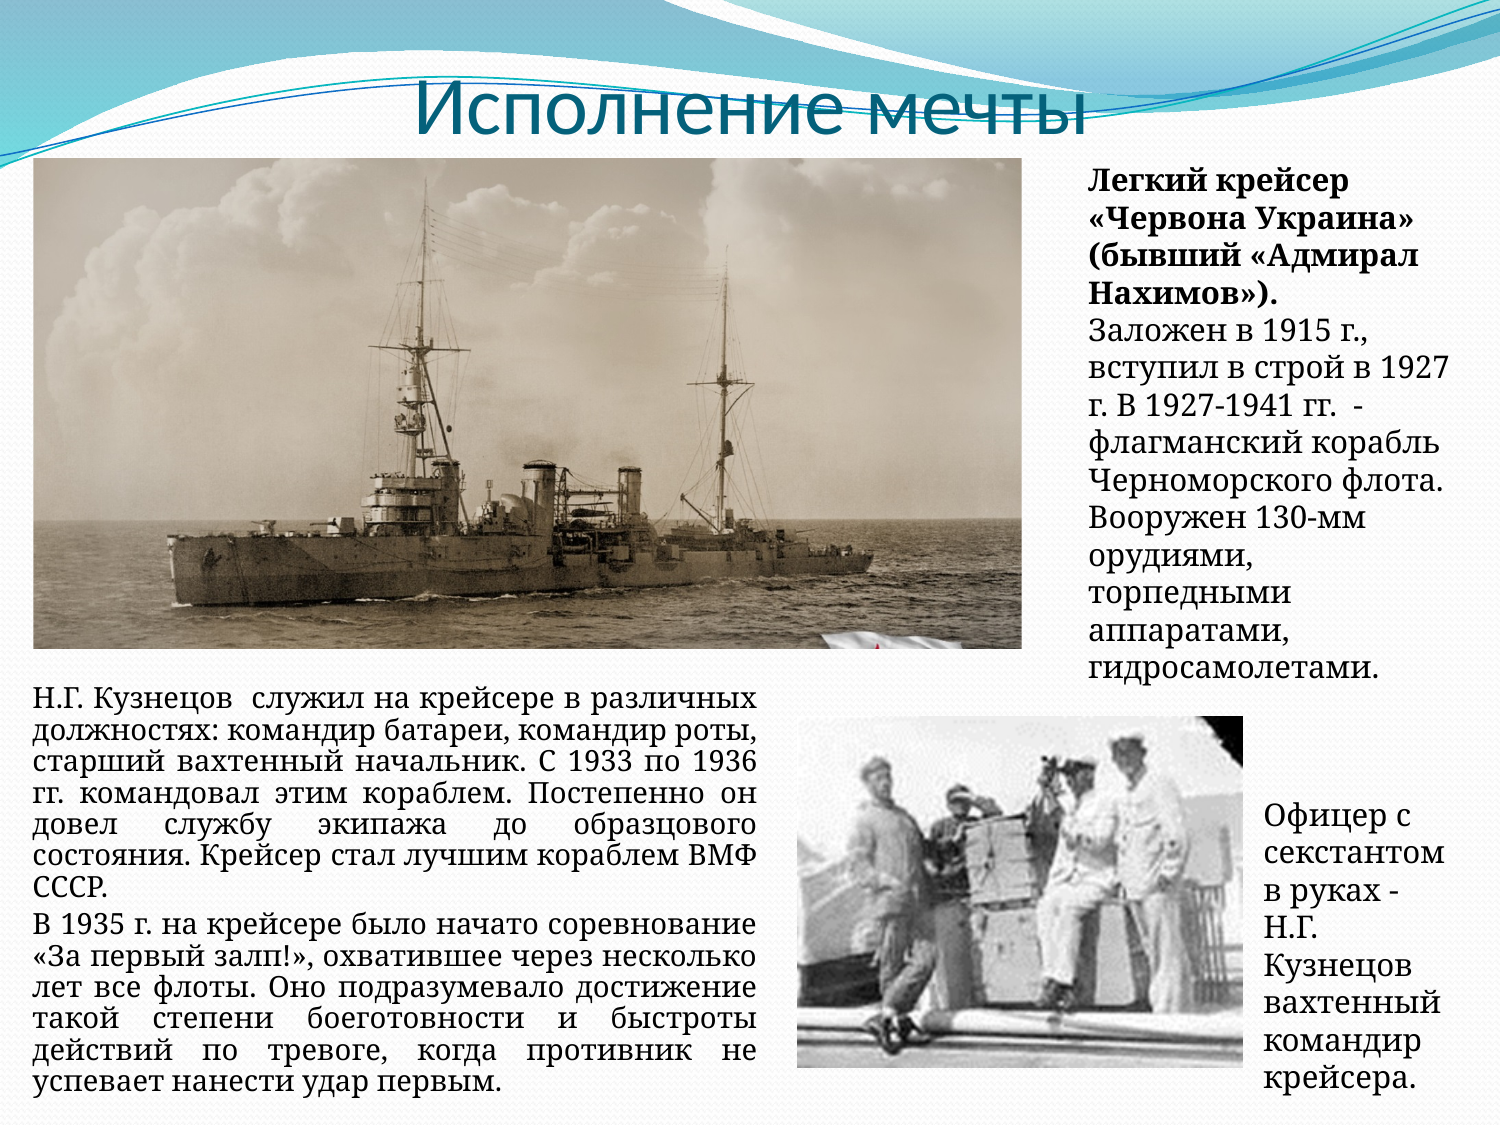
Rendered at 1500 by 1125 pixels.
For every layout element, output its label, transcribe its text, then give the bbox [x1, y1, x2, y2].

text_box Офицер с секстантом в руках - Н.Г. Кузнецов вахтенный командир крейсера. [1248, 787, 1471, 1102]
list Н.Г. Кузнецов служил на крейсере в различных должностях: командир батареи, командир роты, старший вахтенный начальник. С 1933 по 1936 гг. командовал этим кораблем. Постепенно он довел службу экипажа до образцового состояния. Крейсер стал лучшим кораблем ВМФ СССР. В 1935 г. на крейсере было начато соревнование «За первый залп!», охватившее через несколько лет все флоты. Оно подразумевало достижение такой степени боеготовности и быстроты действий по тревоге, когда противник не успевает нанести удар первым. [17, 676, 773, 1108]
picture [33, 158, 1022, 650]
text_box Легкий крейсер «Червона Украина» (бывший «Адмирал Нахимов»). Заложен в 1915 г., вступил в строй в 1927 г. В 1927-1941 гг. -флагманский корабль Черноморского флота. Вооружен 130-мм орудиями, торпедными аппаратами, гидросамолетами. [1073, 153, 1469, 693]
title Исполнение мечты [76, 56, 1427, 152]
picture [796, 716, 1243, 1068]
